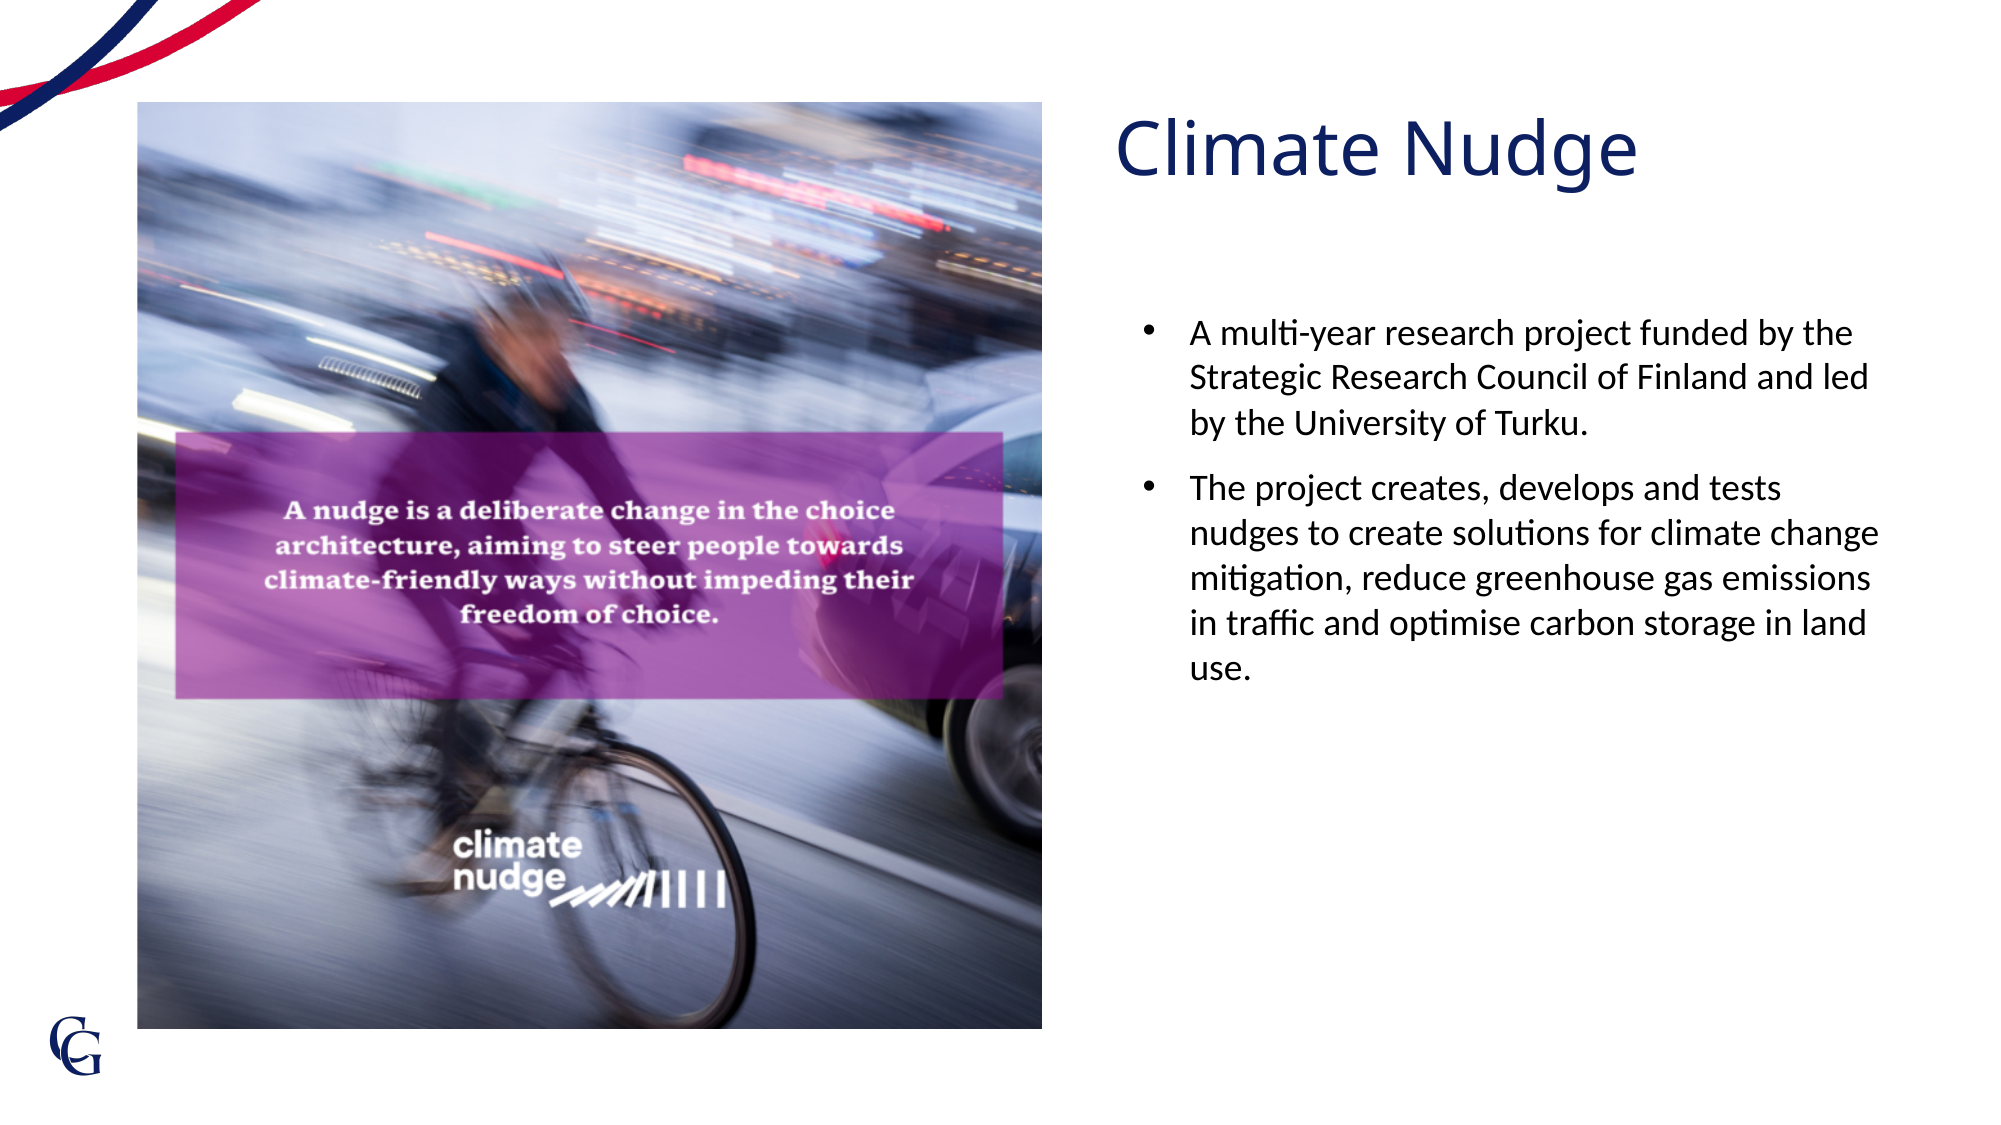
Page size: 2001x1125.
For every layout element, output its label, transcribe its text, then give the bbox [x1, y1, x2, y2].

title Climate Nudge [1099, 102, 1906, 256]
list A multi-year research project funded by the Strategic Research Council of Finland and led by the University of Turku. The project creates, develops and tests nudges to create solutions for climate change mitigation, reduce greenhouse gas emissions in traffic and optimise carbon storage in land use. [1099, 299, 1906, 1030]
picture [0, 0, 1043, 1030]
picture [32, 1004, 119, 1088]
